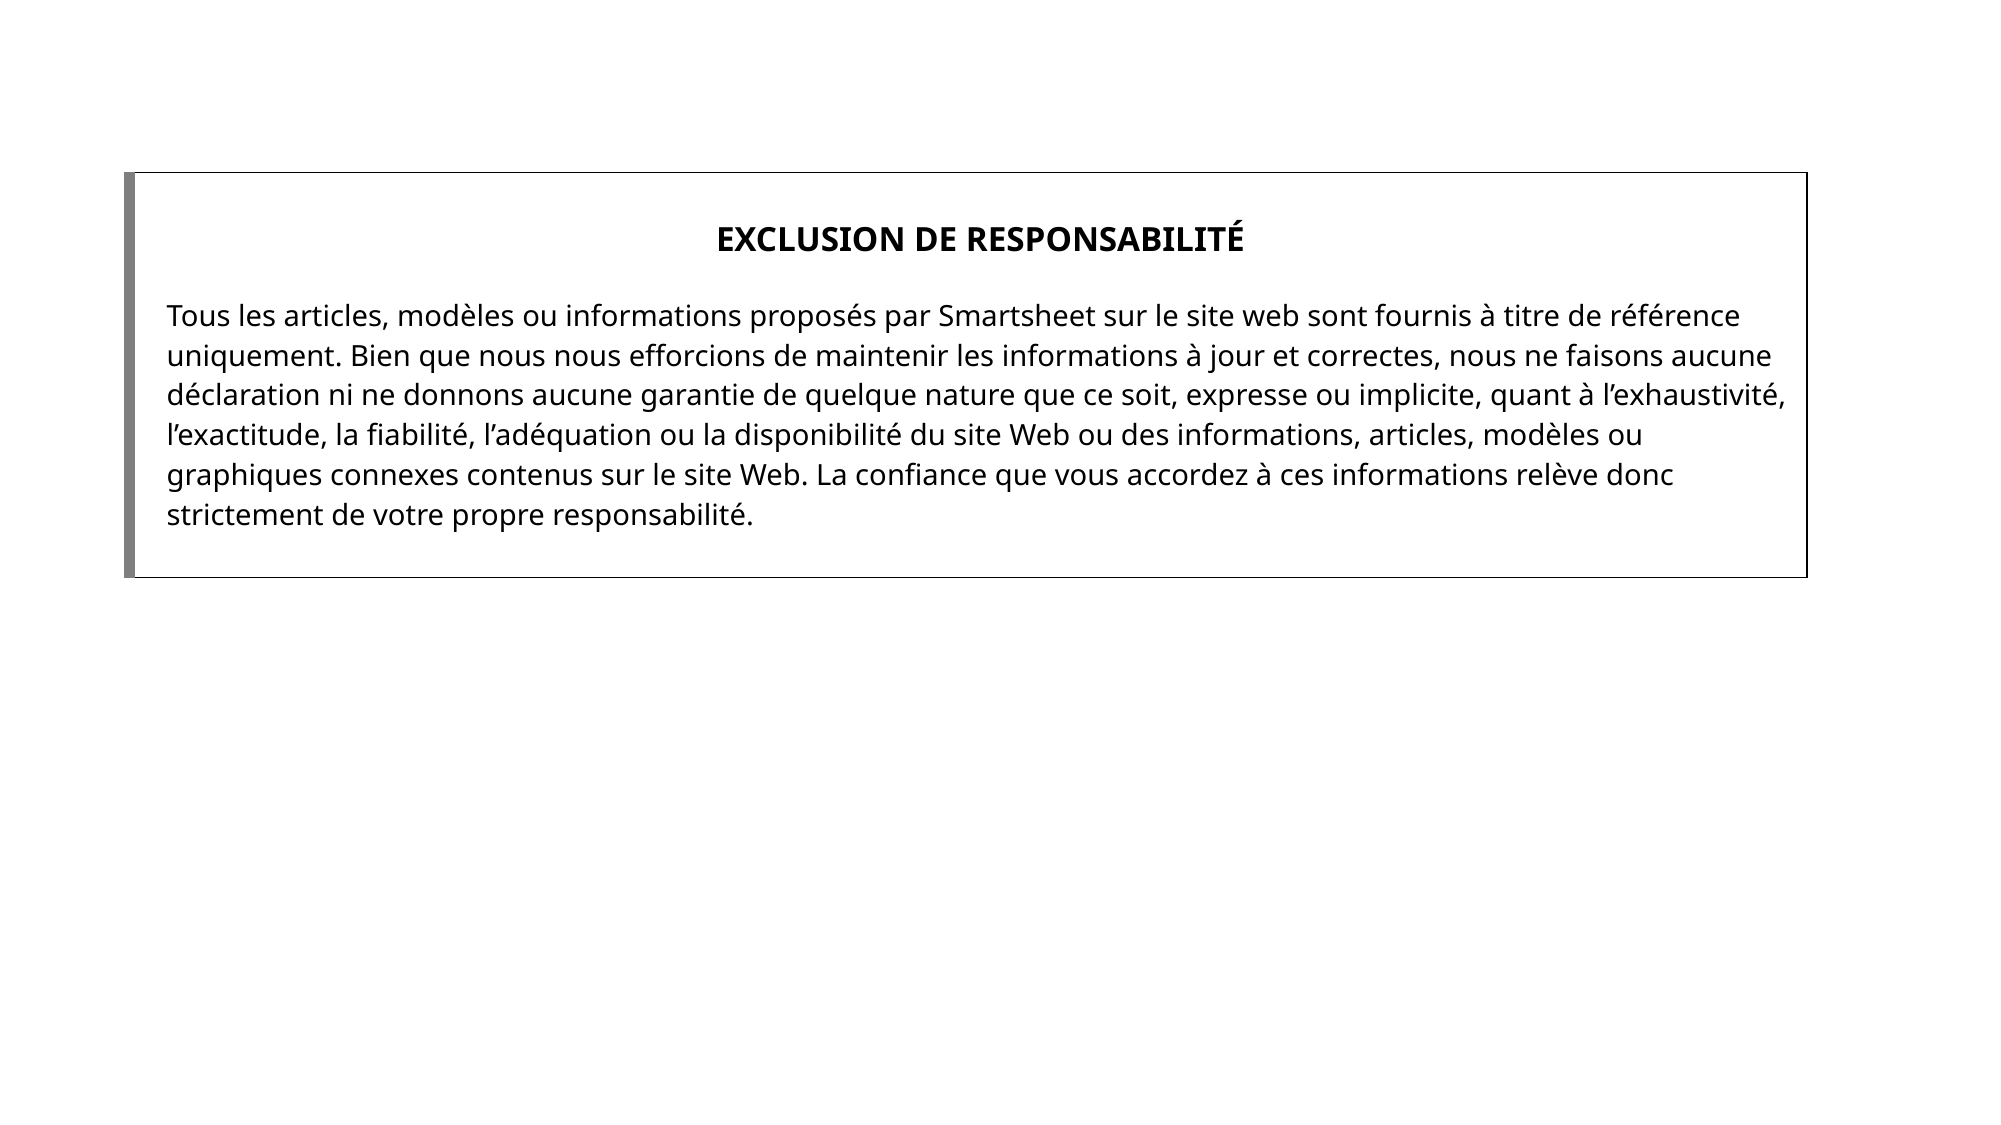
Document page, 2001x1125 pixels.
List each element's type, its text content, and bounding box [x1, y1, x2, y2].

table_header EXCLUSION DE RESPONSABILITÉ Tous les articles, modèles ou informations proposés par Smartsheet sur le site web sont fournis à titre de référence uniquement. Bien que nous nous efforcions de maintenir les informations à jour et correctes, nous ne faisons aucune déclaration ni ne donnons aucune garantie de quelque nature que ce soit, expresse ou implicite, quant à l’exhaustivité, l’exactitude, la fiabilité, l’adéquation ou la disponibilité du site Web ou des informations, articles, modèles ou graphiques connexes contenus sur le site Web. La confiance que vous accordez à ces informations relève donc strictement de votre propre responsabilité. [135, 173, 1806, 577]
